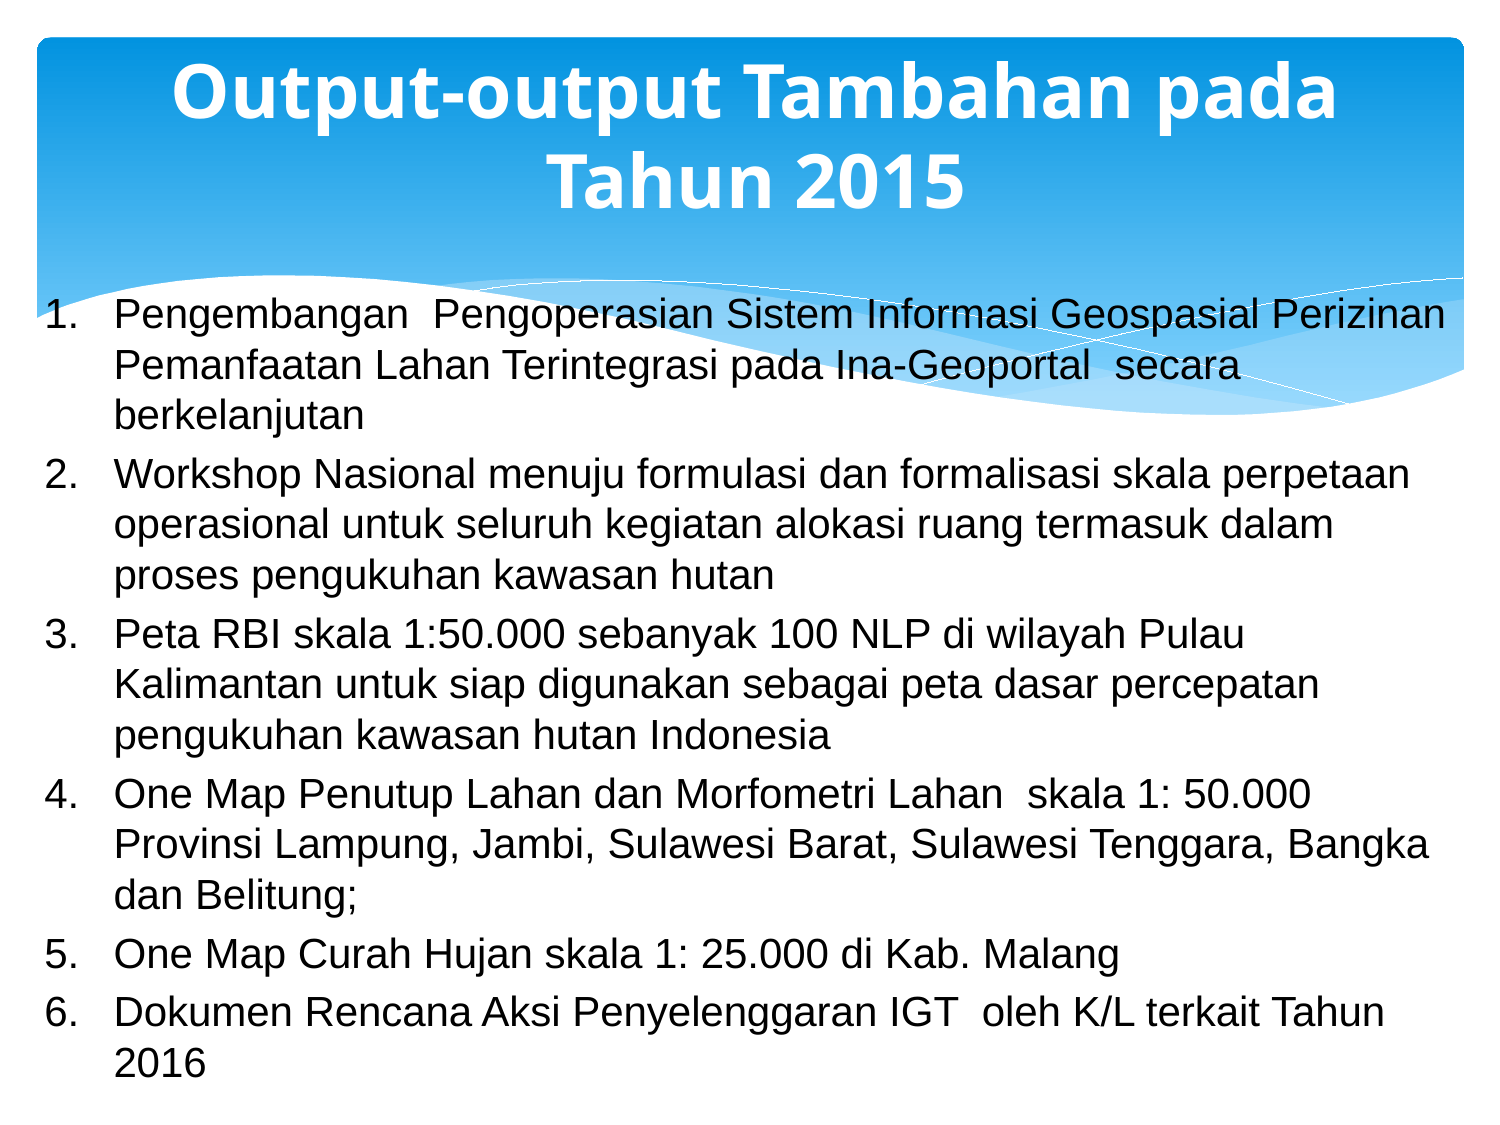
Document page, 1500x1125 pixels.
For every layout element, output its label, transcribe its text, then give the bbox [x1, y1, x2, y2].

title Output-output Tambahan pada Tahun 2015 [41, 30, 1471, 237]
list Pengembangan Pengoperasian Sistem Informasi Geospasial Perizinan Pemanfaatan Lahan Terintegrasi pada Ina-Geoportal secara berkelanjutan Workshop Nasional menuju formulasi dan formalisasi skala perpetaan operasional untuk seluruh kegiatan alokasi ruang termasuk dalam proses pengukuhan kawasan hutan Peta RBI skala 1:50.000 sebanyak 100 NLP di wilayah Pulau Kalimantan untuk siap digunakan sebagai peta dasar percepatan pengukuhan kawasan hutan Indonesia One Map Penutup Lahan dan Morfometri Lahan skala 1: 50.000 Provinsi Lampung, Jambi, Sulawesi Barat, Sulawesi Tenggara, Bangka dan Belitung; One Map Curah Hujan skala 1: 25.000 di Kab. Malang Dokumen Rencana Aksi Penyelenggaran IGT oleh K/L terkait Tahun 2016 [29, 278, 1471, 1094]
